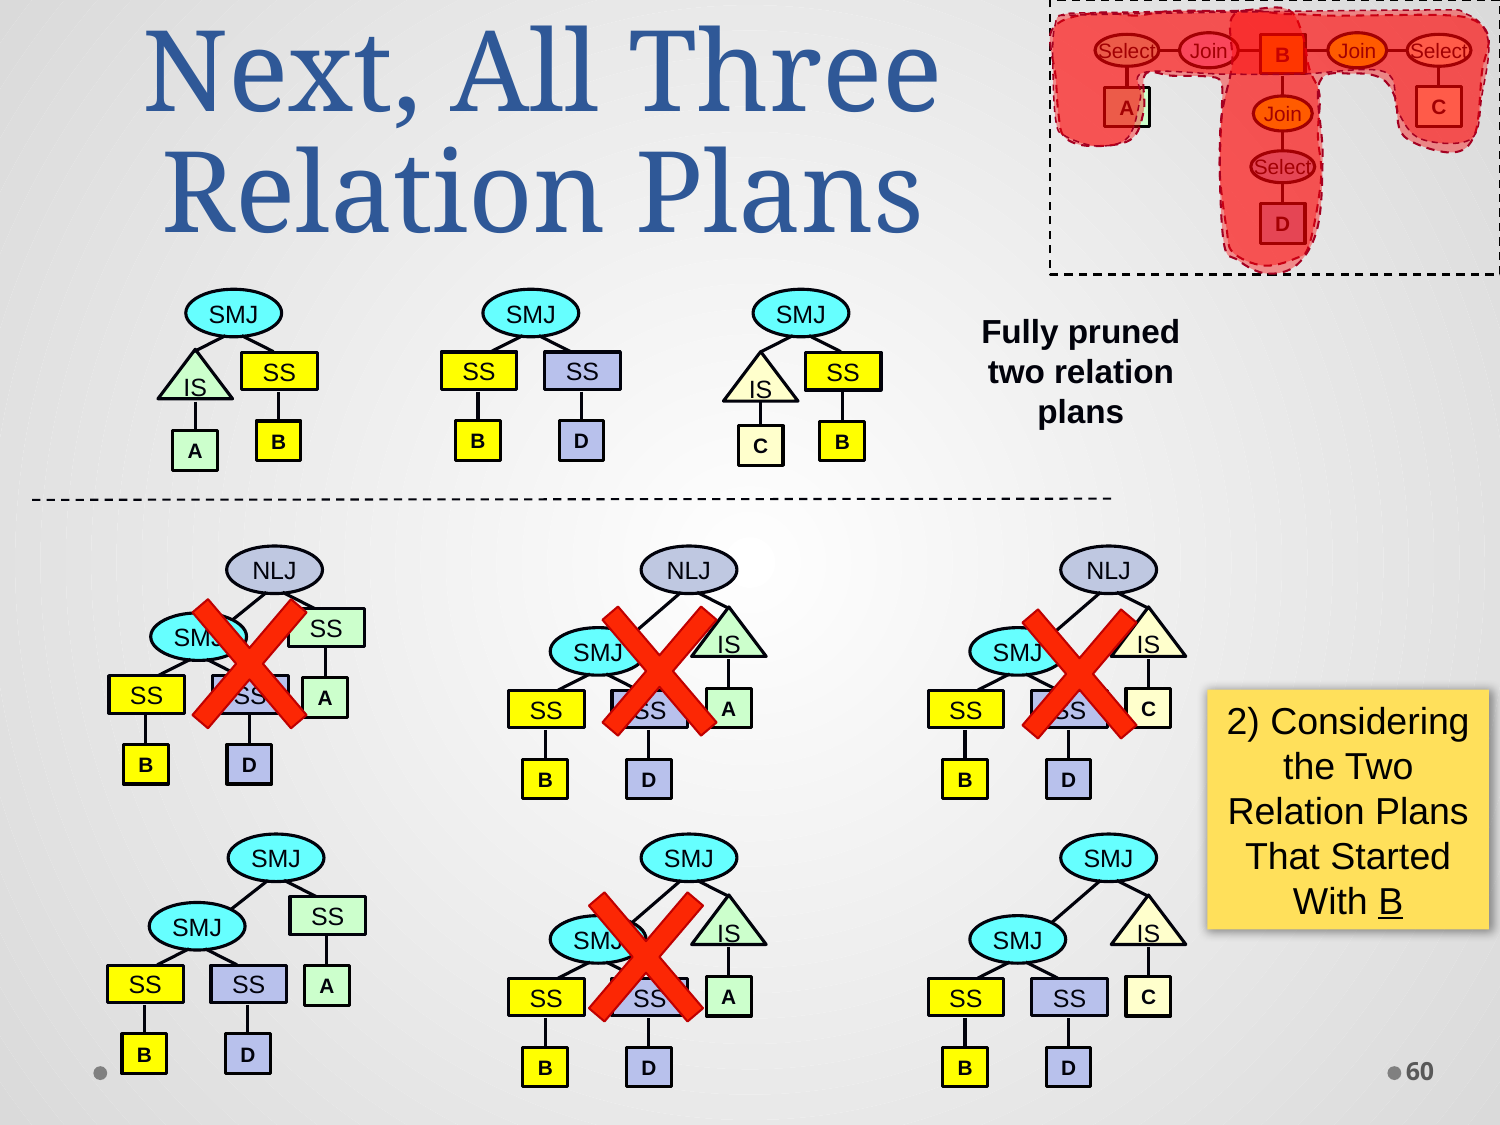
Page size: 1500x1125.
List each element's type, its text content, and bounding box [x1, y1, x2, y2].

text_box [107, 833, 366, 1075]
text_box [440, 288, 621, 462]
text_box [1047, 23, 1054, 58]
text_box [108, 545, 365, 785]
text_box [723, 288, 882, 467]
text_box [157, 288, 318, 472]
text_box [1482, 23, 1492, 43]
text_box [508, 545, 767, 800]
text_box [1236, 8, 1273, 12]
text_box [1094, 32, 1472, 244]
text_box 2) Considering the Two Relation Plans That Started With B [1207, 689, 1489, 930]
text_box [508, 833, 767, 1088]
text_box [1051, 9, 1490, 146]
text_box Fully pruned two relation plans [951, 302, 1211, 438]
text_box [927, 833, 1187, 1088]
text_box [1242, 5, 1294, 11]
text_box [927, 545, 1187, 800]
text_box [1048, 0, 1500, 277]
text_box [1224, 253, 1310, 276]
slide_number 60 [1401, 1042, 1494, 1103]
title Next, All Three Relation Plans [54, 172, 1032, 263]
text_box [1061, 135, 1085, 147]
